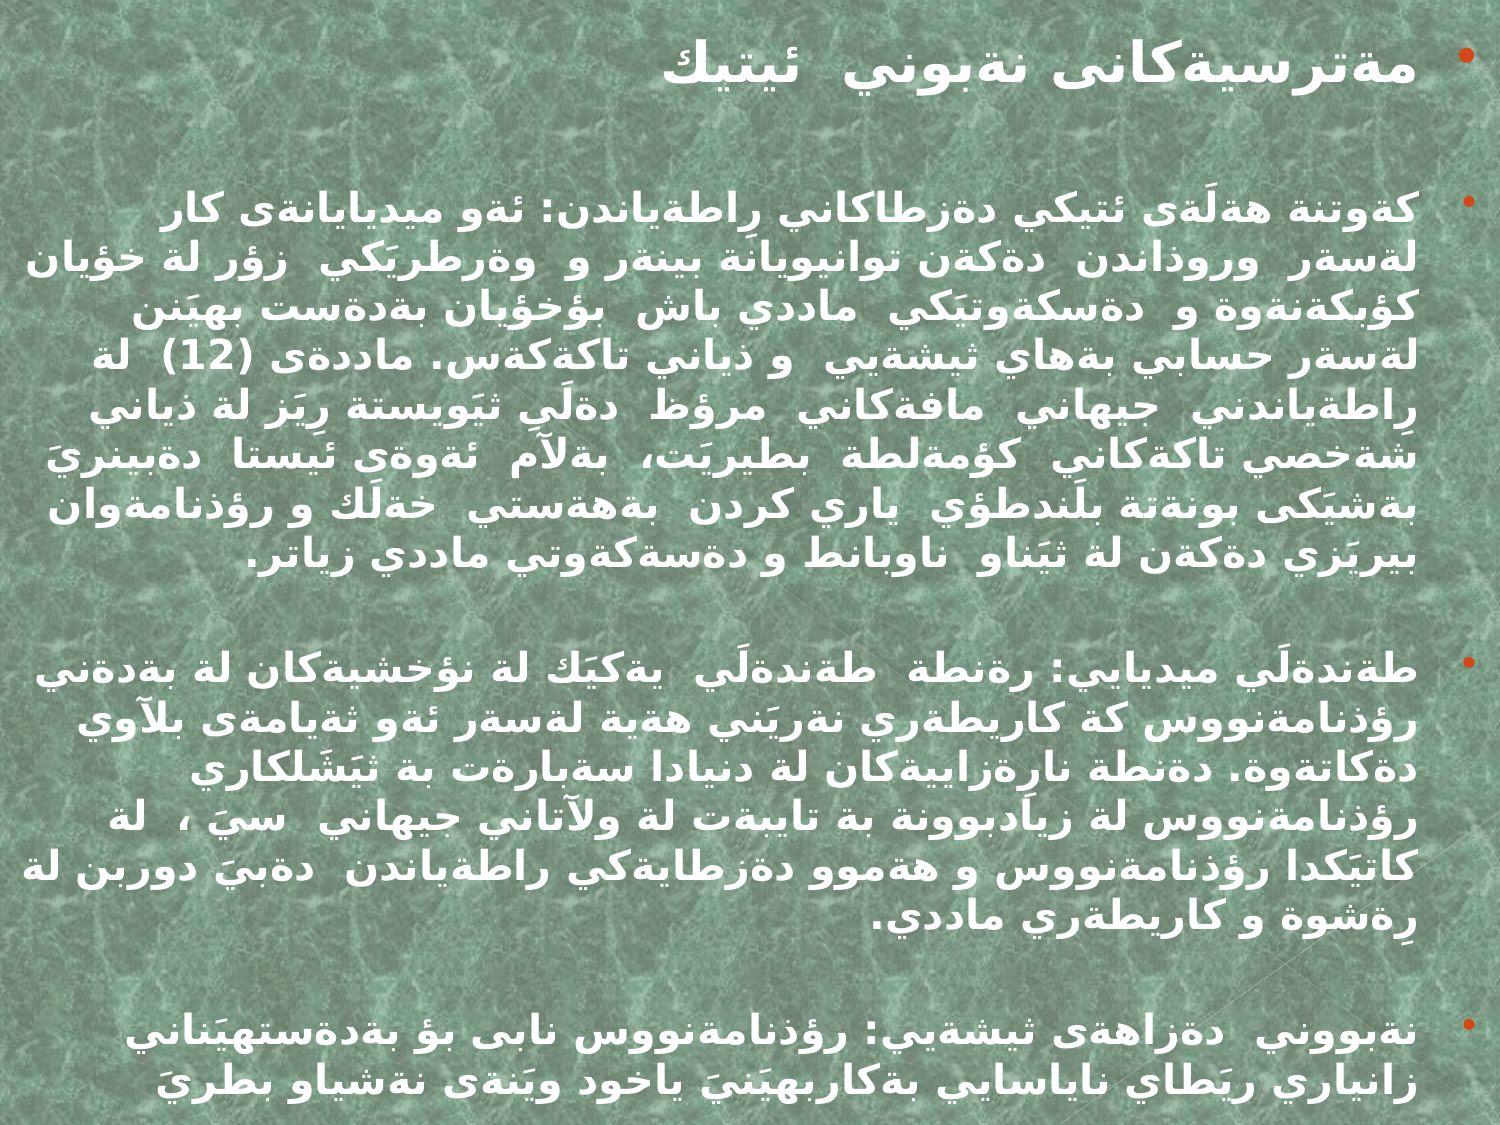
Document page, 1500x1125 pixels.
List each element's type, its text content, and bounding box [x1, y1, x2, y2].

list مةترسيةكانى نةبوني ئيتيك كةوتنة هةلَةى ئتيكي دةزطاكاني رِاطةياندن: ئةو ميديايانةى كار لةسةر وروذاندن دةكةن توانيويانة بينةر و وةرطريَكي زؤر لة خؤيان كؤبكةنةوة و دةسكةوتيَكي ماددي باش بؤخؤيان بةدةست بهيَنن لةسةر حسابي بةهاي ثيشةيي و ذياني تاكةكةس. ماددةى (12) لة رِاطةياندني جيهاني مافةكاني مرؤظ دةلَىِ ثيَويستة رِيَز لة ذياني شةخصي تاكةكاني كؤمةلطة بطيريَت، بةلآم ئةوةى ئيستا دةبينريَ بةشيَكى بونةتة بلَندطؤي ياري كردن بةهةستي خةلَك و رؤذنامةوان بيريَزي دةكةن لة ثيَناو ناوبانط و دةسةكةوتي ماددي زياتر. طةندةلَي ميديايي: رةنطة طةندةلَي يةكيَك لة نؤخشيةكان لة بةدةني رؤذنامةنووس كة كاريطةري نةريَني هةية لةسةر ئةو ثةيامةى بلآوي دةكاتةوة. دةنطة نارِةزاييةكان لة دنيادا سةبارةت بة ثيَشَلكاري رؤذنامةنووس لة زيادبوونة بة تايبةت لة ولآتاني جيهاني سيَ ، لة كاتيَكدا رؤذنامةنووس و هةموو دةزطايةكي راطةياندن دةبيَ دوربن لة رِةشوة و كاريطةري ماددي. نةبووني دةزاهةى ثيشةيي: رؤذنامةنووس نابى بؤ بةدةستهيَناني زانياري ريَطاي ناياسايي بةكاربهيَنيَ ياخود ويَنةى نةشياو بطريَ [5, 19, 1500, 1125]
